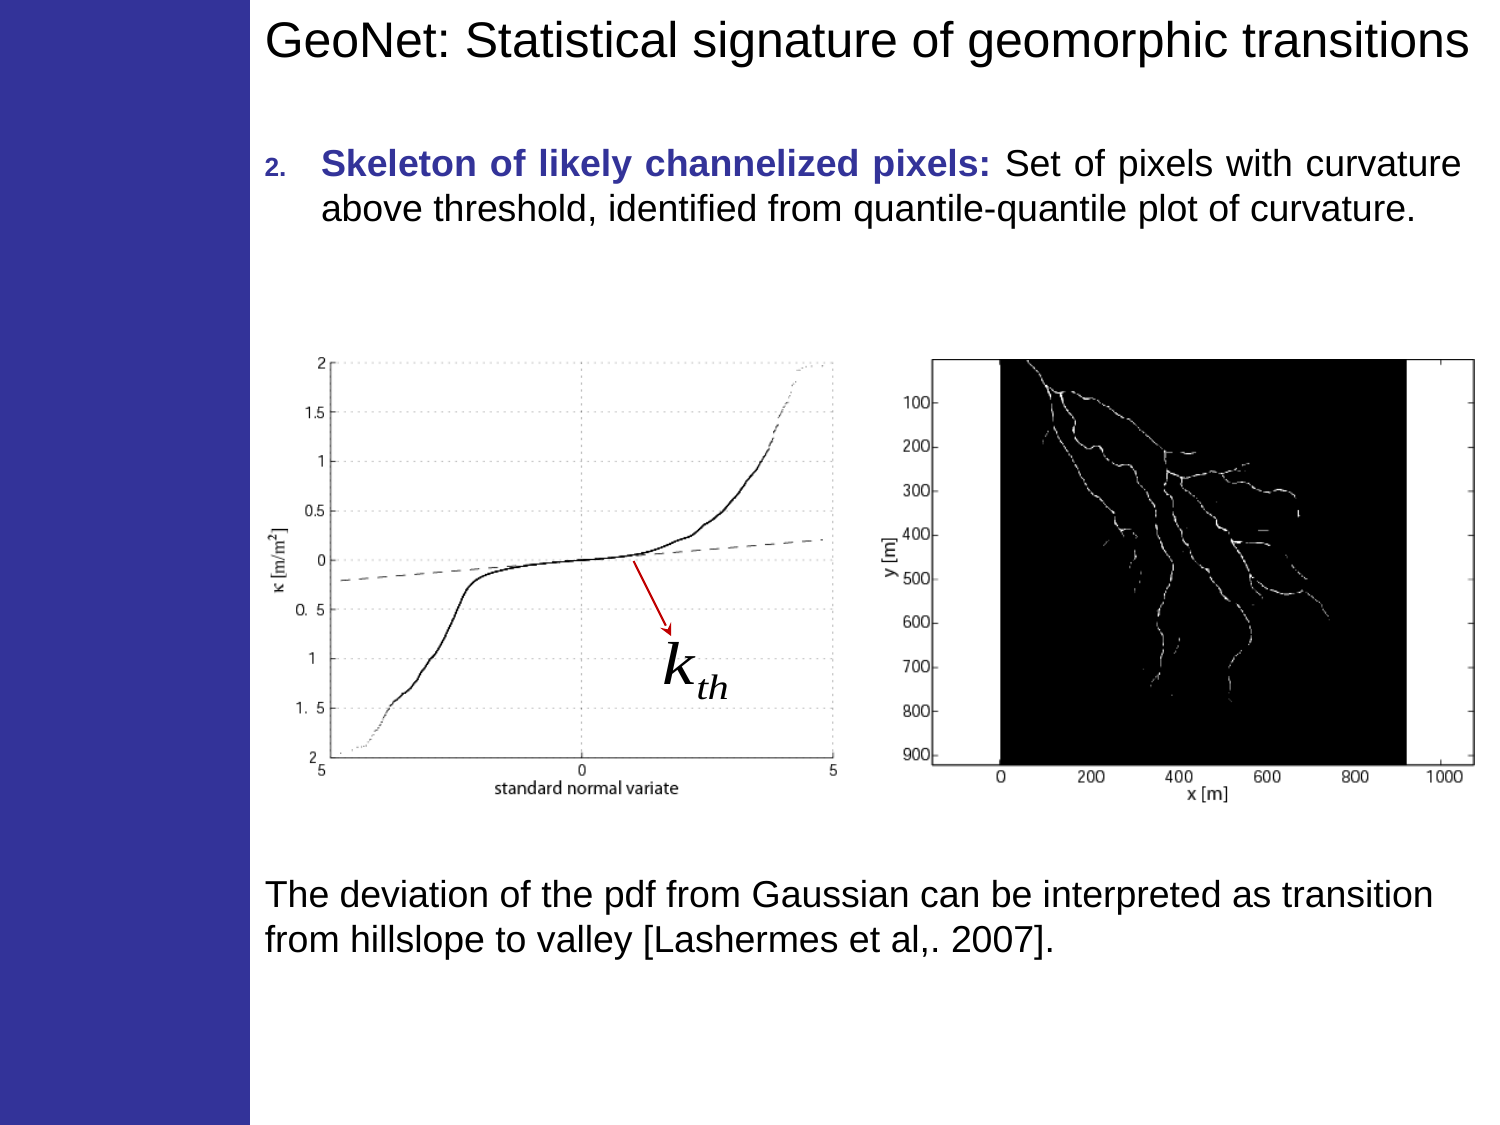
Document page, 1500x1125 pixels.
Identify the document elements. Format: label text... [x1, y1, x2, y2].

text_box GeoNet: Statistical signature of geomorphic transitions [252, 0, 1500, 75]
text_box Skeleton of likely channelized pixels: Set of pixels with curvature above threshold, identified from quantile-quantile plot of curvature. [249, 131, 1477, 237]
picture [878, 359, 1476, 805]
text_box The deviation of the pdf from Gaussian can be interpreted as transition from hillslope to valley [Lashermes et al,. 2007]. [249, 862, 1475, 968]
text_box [258, 356, 838, 801]
text_box [0, 0, 252, 1125]
